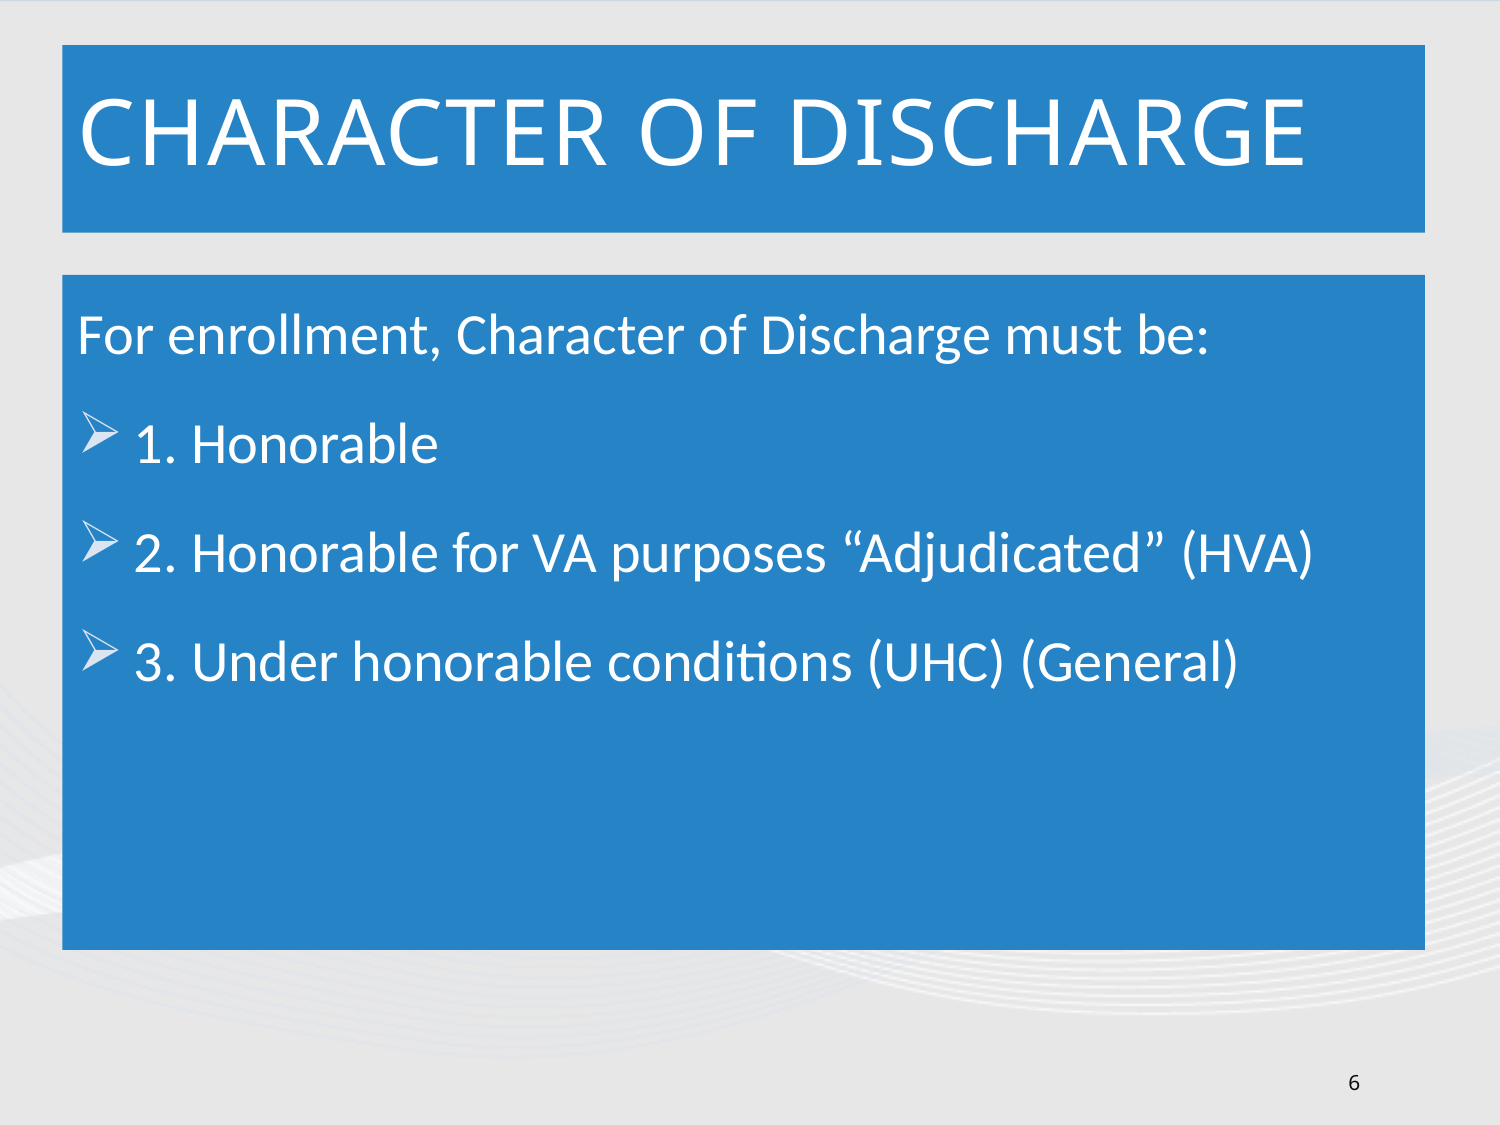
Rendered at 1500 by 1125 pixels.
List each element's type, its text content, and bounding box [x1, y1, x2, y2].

slide_number 6 [1333, 1061, 1454, 1107]
text_box For enrollment, Character of Discharge must be: 1. Honorable 2. Honorable for VA purposes “Adjudicated” (HVA) 3. Under honorable conditions (UHC) (General) [62, 274, 1425, 950]
picture [0, 0, 1500, 1125]
title Character of Discharge [62, 45, 1425, 233]
